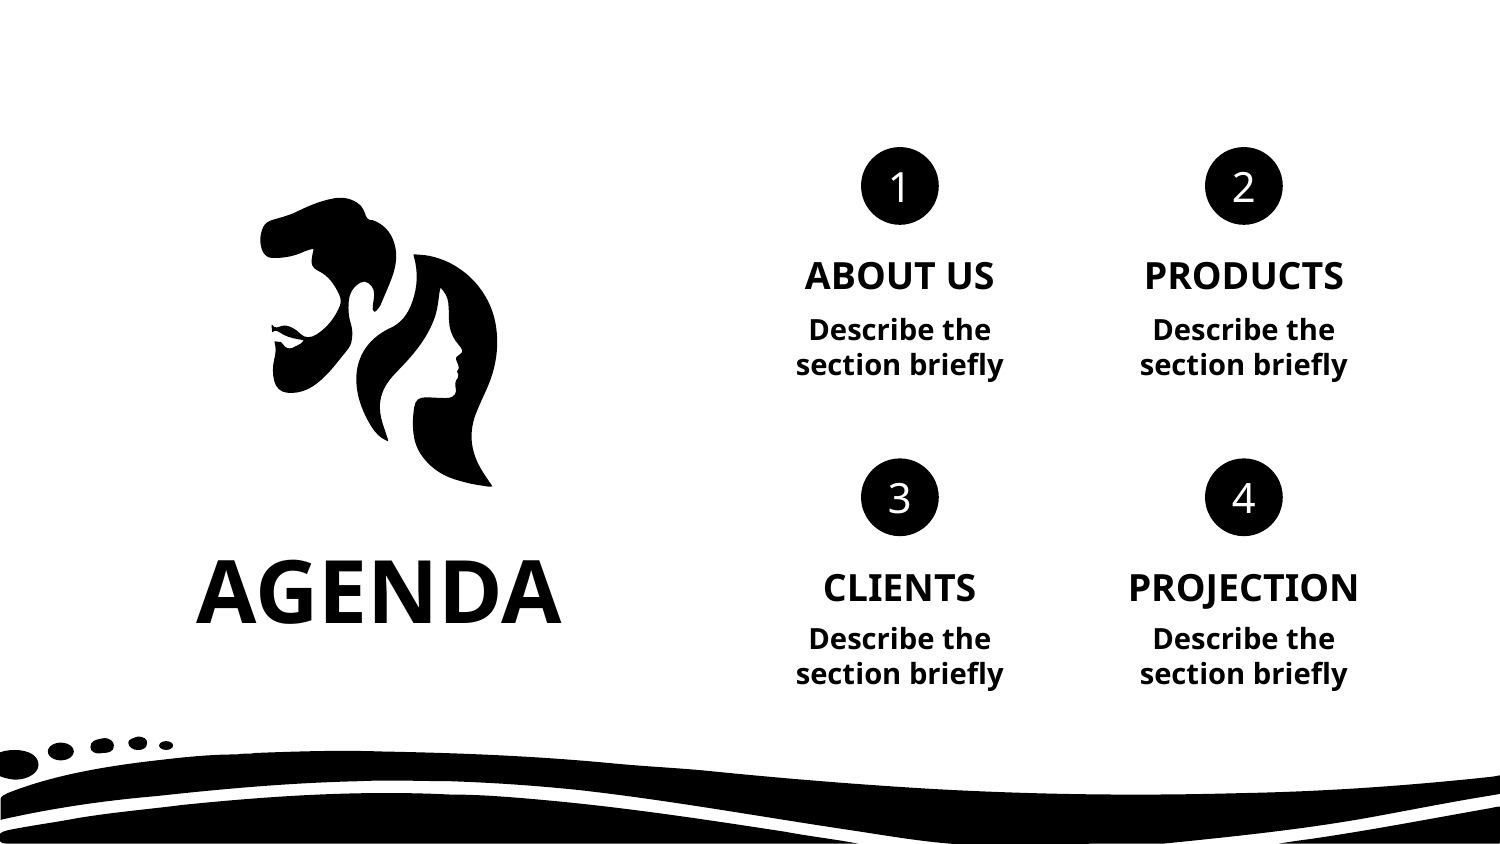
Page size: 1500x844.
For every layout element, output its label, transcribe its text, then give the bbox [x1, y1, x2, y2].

title AGENDA [146, 521, 613, 622]
subtitle Describe the section briefly [1104, 300, 1384, 388]
subtitle PROJECTION [1104, 548, 1384, 611]
title 4 [1194, 458, 1294, 537]
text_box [259, 196, 500, 487]
title 1 [850, 147, 950, 225]
subtitle PRODUCTS [1104, 237, 1384, 300]
subtitle CLIENTS [760, 548, 1039, 611]
subtitle Describe the section briefly [760, 611, 1039, 697]
subtitle Describe the section briefly [760, 300, 1039, 388]
title 3 [850, 458, 950, 537]
title 2 [1194, 147, 1294, 225]
subtitle Describe the section briefly [1104, 611, 1384, 697]
subtitle ABOUT US [760, 237, 1039, 300]
